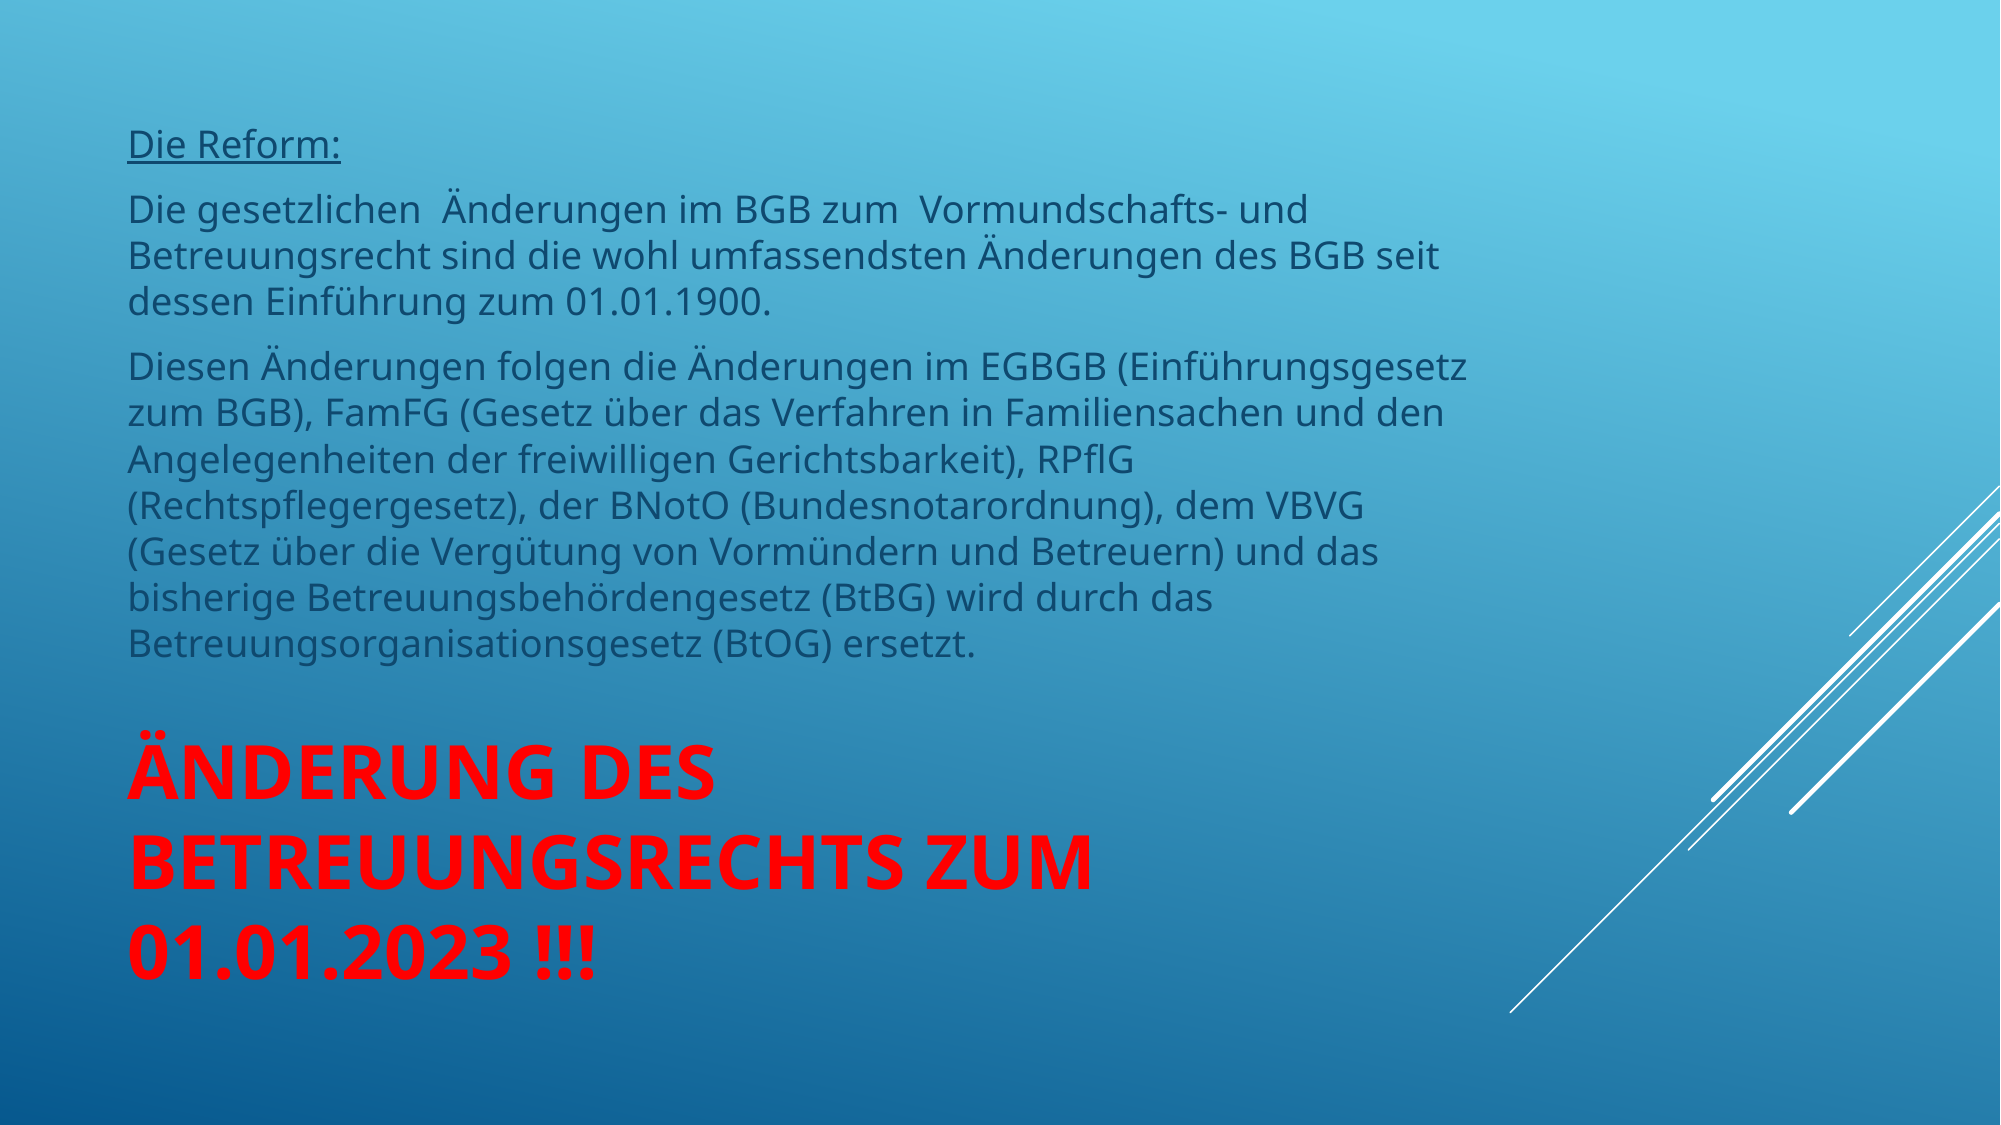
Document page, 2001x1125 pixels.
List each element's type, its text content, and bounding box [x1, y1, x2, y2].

title Änderung des Betreuungsrechts zum 01.01.2023 !!! [112, 736, 1513, 984]
list Die Reform: Die gesetzlichen Änderungen im BGB zum Vormundschafts- und Betreuungsrecht sind die wohl umfassendsten Änderungen des BGB seit dessen Einführung zum 01.01.1900. Diesen Änderungen folgen die Änderungen im EGBGB (Einführungsgesetz zum BGB), FamFG (Gesetz über das Verfahren in Familiensachen und den Angelegenheiten der freiwilligen Gerichtsbarkeit), RPflG (Rechtspflegergesetz), der BNotO (Bundesnotarordnung), dem VBVG (Gesetz über die Vergütung von Vormündern und Betreuern) und das bisherige Betreuungsbehördengesetz (BtBG) wird durch das Betreuungsorganisationsgesetz (BtOG) ersetzt. [112, 112, 1513, 706]
